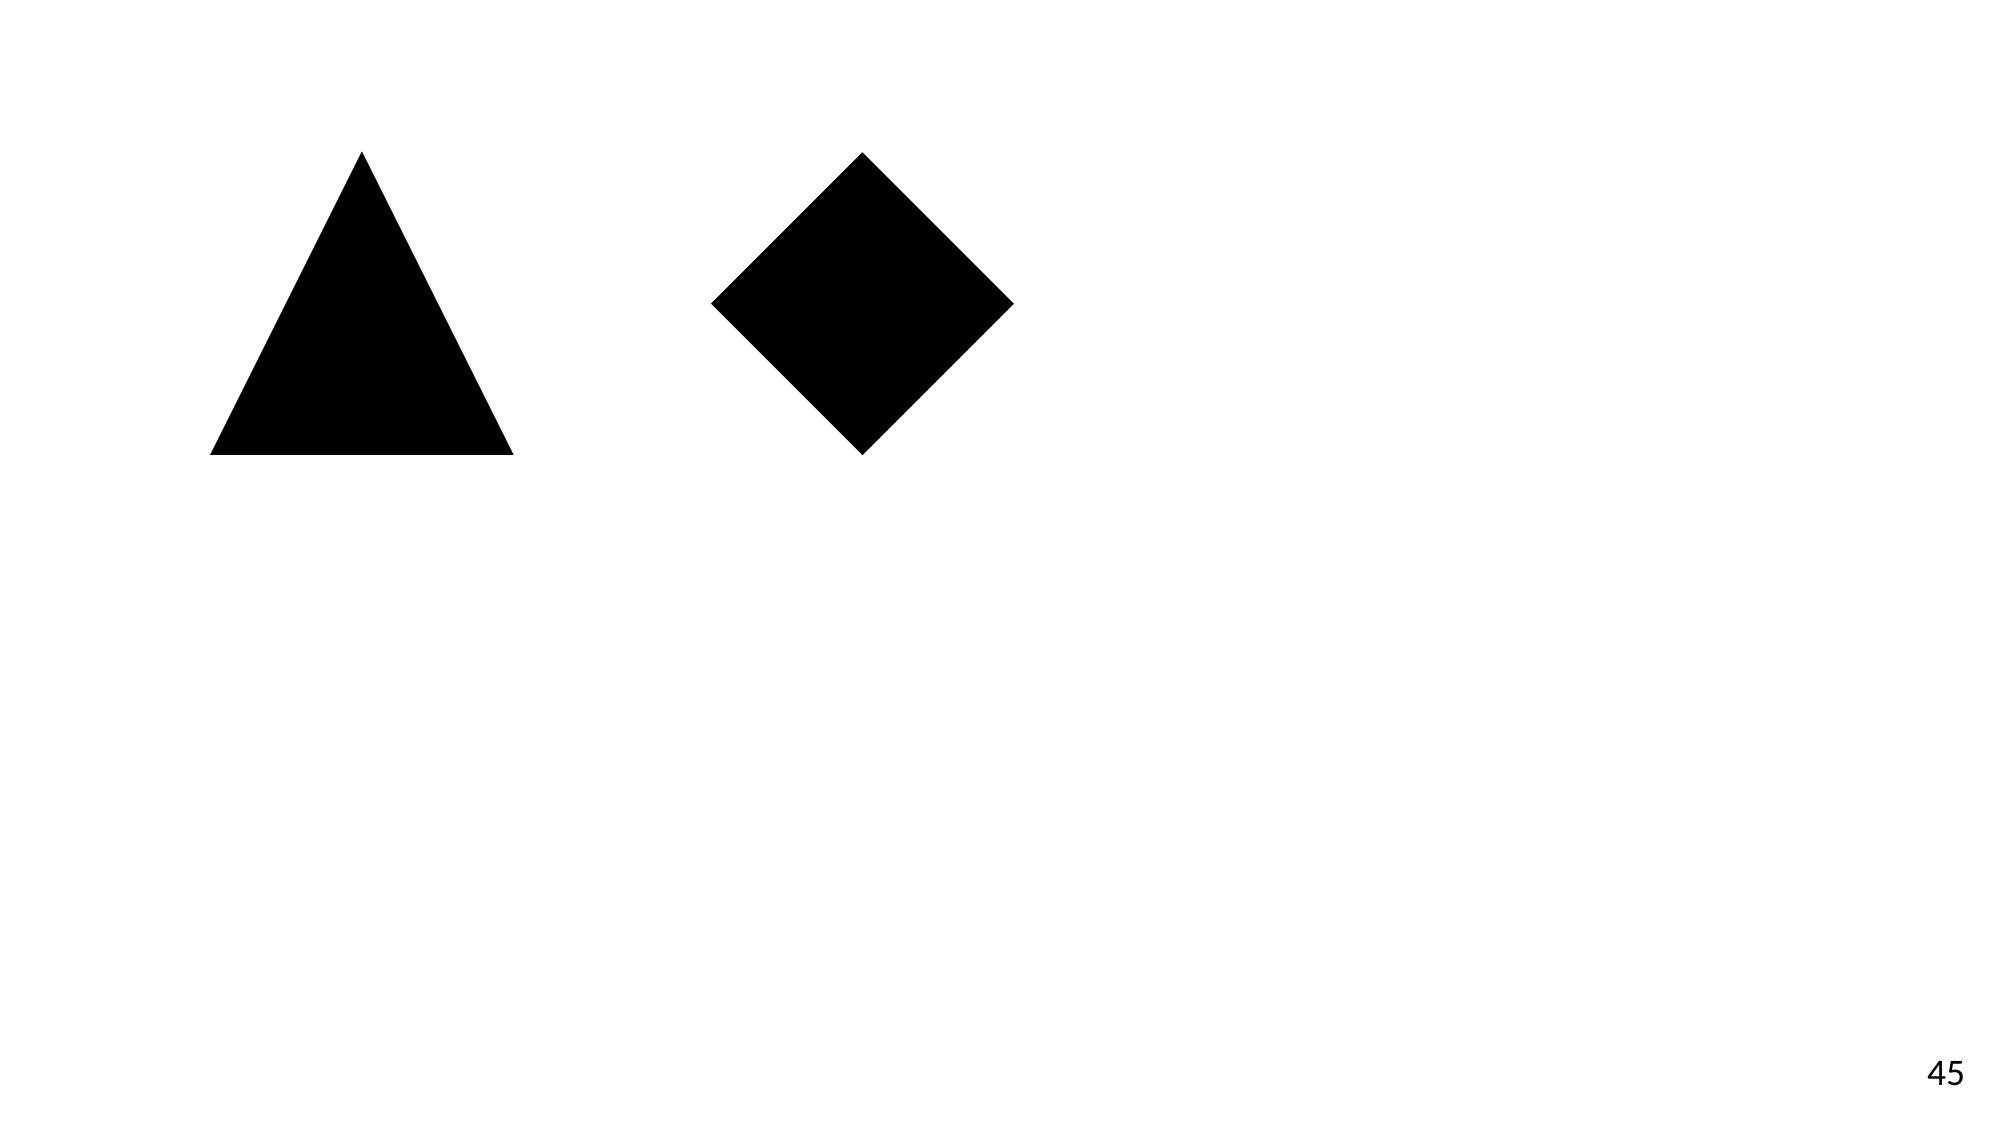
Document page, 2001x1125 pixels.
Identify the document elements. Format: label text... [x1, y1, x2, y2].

text_box 45 [1912, 1040, 1981, 1101]
text_box [210, 151, 514, 455]
text_box [710, 152, 1014, 456]
